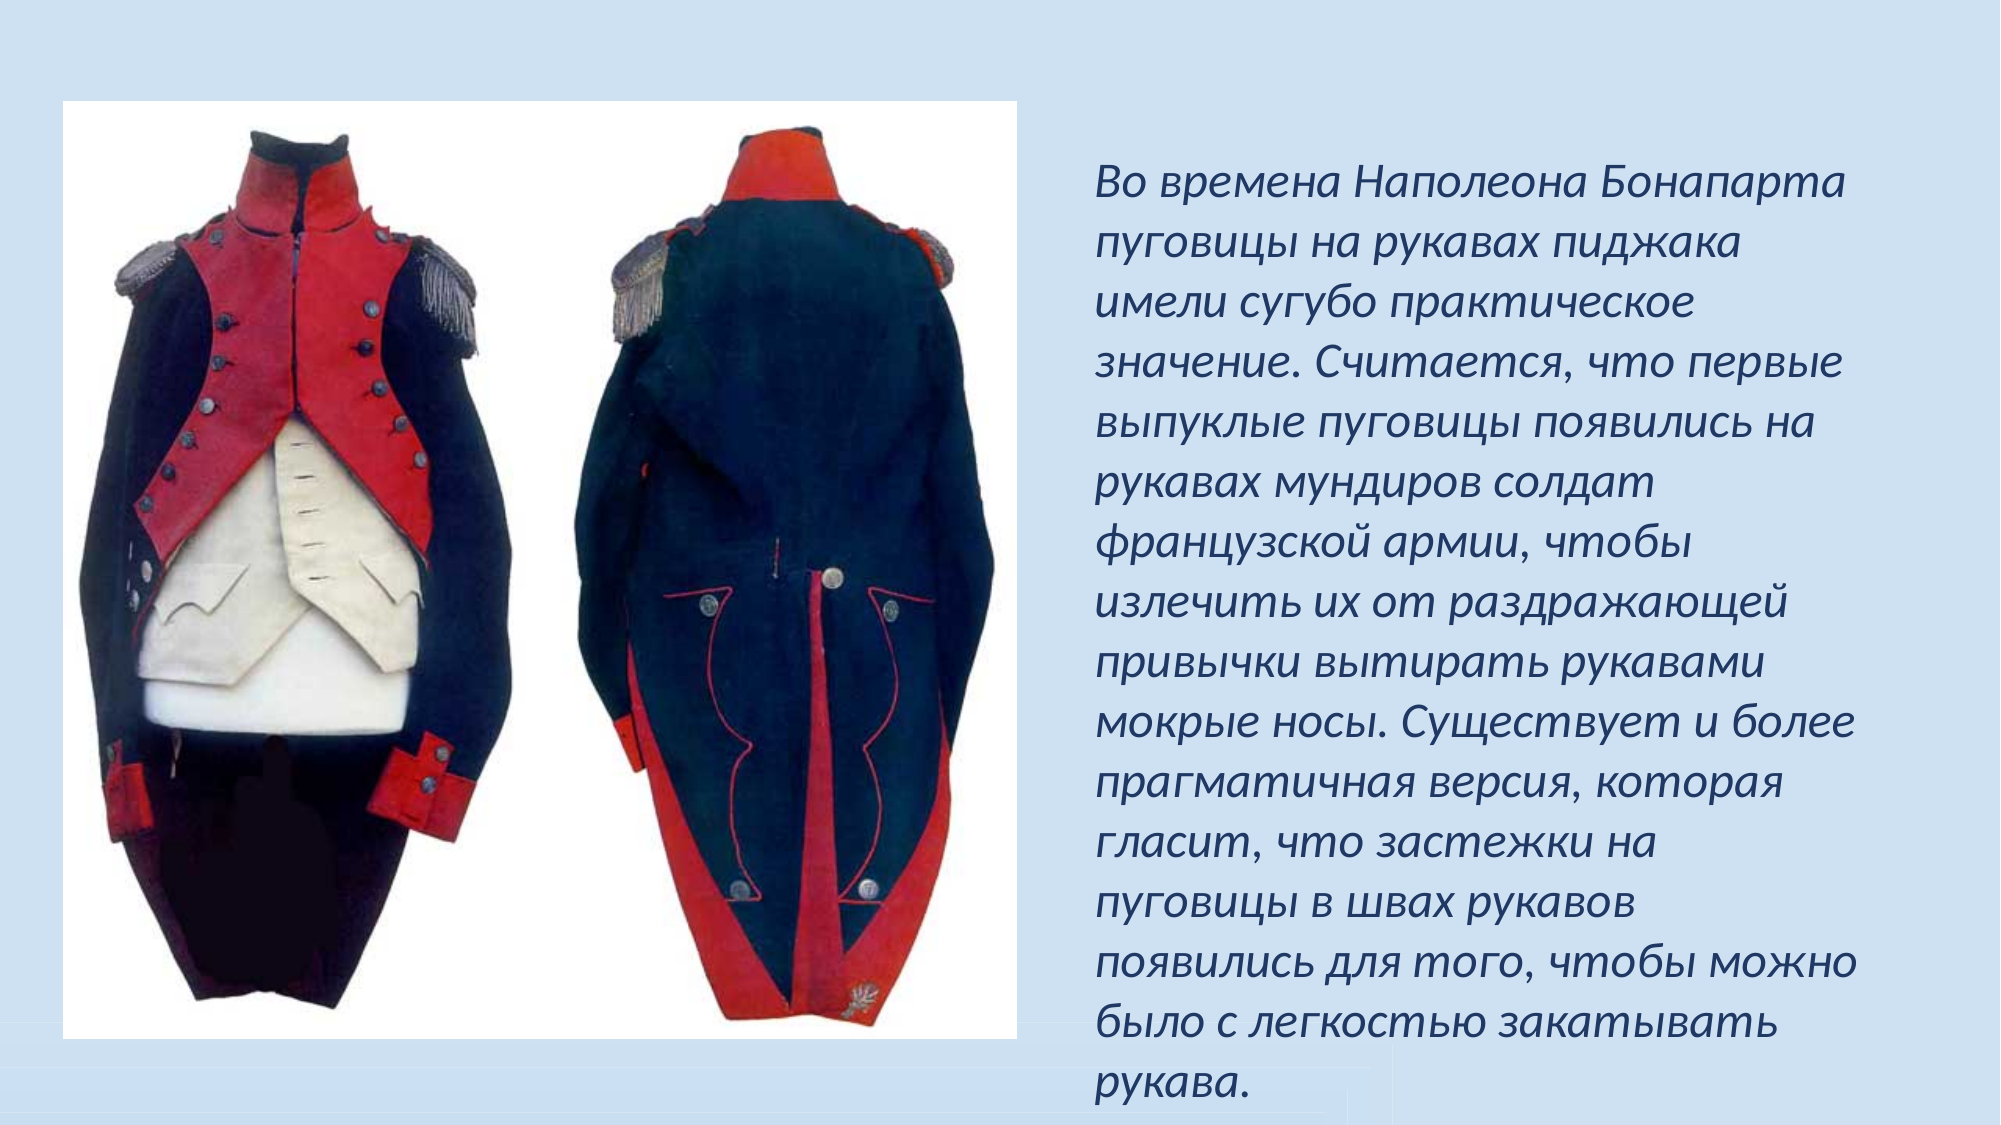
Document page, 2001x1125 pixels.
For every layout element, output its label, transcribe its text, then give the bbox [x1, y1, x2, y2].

picture [63, 101, 1017, 1039]
text_box Во времена Наполеона Бонапарта пуговицы на рукавах пиджака имели сугубо практическое значение. Считается, что первые выпуклые пуговицы появились на рукавах мундиров солдат французской армии, чтобы излечить их от раздражающей привычки вытирать рукавами мокрые носы. Существует и более прагматичная версия, которая гласит, что застежки на пуговицы в швах рукавов появились для того, чтобы можно было с легкостью закатывать рукава. [1079, 140, 1879, 1116]
